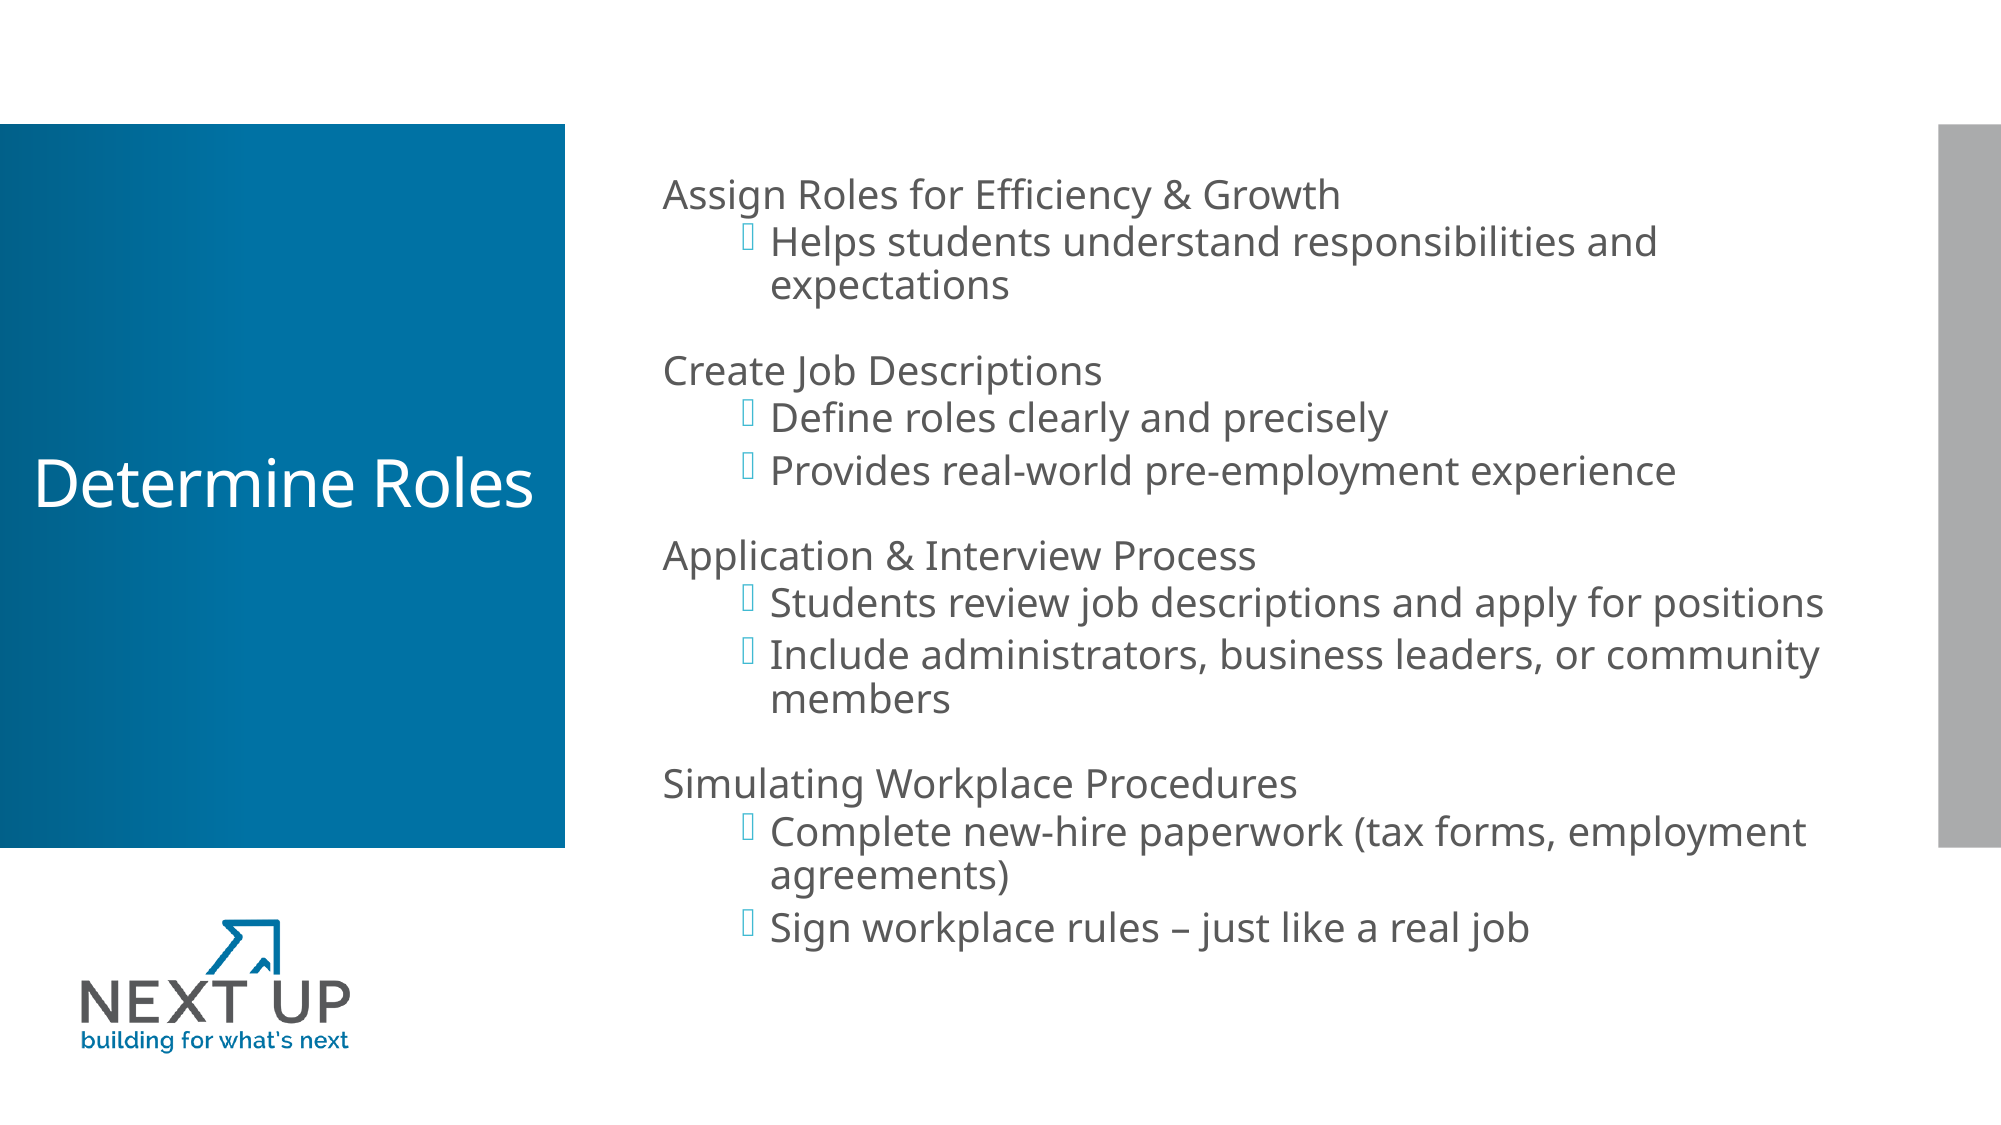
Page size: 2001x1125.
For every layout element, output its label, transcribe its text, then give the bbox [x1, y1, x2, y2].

title Determine Roles [17, 154, 581, 818]
list Assign Roles for Efficiency & Growth Helps students understand responsibilities and expectations Create Job Descriptions Define roles clearly and precisely Provides real-world pre-employment experience Application & Interview Process Students review job descriptions and apply for positions Include administrators, business leaders, or community members Simulating Workplace Procedures Complete new-hire paperwork (tax forms, employment agreements) Sign workplace rules – just like a real job [647, 151, 1848, 974]
picture [31, 875, 400, 1097]
